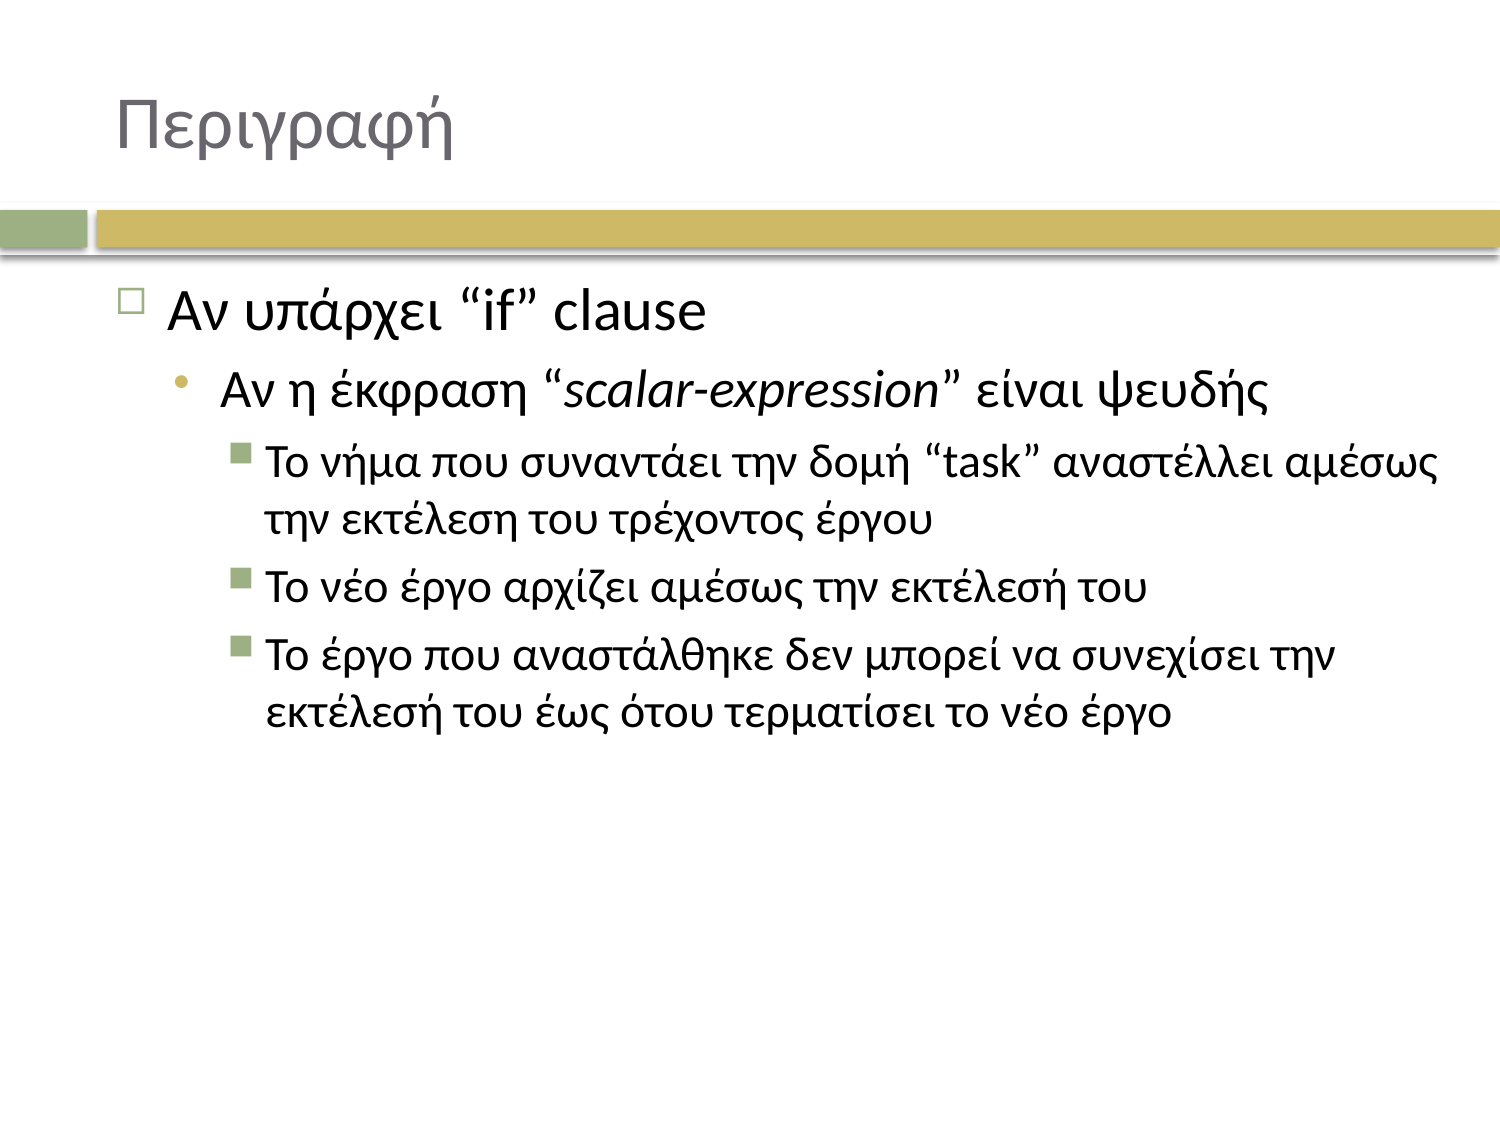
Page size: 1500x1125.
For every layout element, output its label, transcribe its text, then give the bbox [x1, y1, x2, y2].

list Αν υπάρχει “if” clause Αν η έκφραση “scalar-expression” είναι ψευδής Το νήμα που συναντάει την δομή “task” αναστέλλει αμέσως την εκτέλεση του τρέχοντος έργου Το νέο έργο αρχίζει αμέσως την εκτέλεσή του Το έργο που αναστάλθηκε δεν μπορεί να συνεχίσει την εκτέλεσή του έως ότου τερματίσει το νέο έργο [100, 262, 1500, 1125]
title Περιγραφή [100, 37, 1438, 200]
